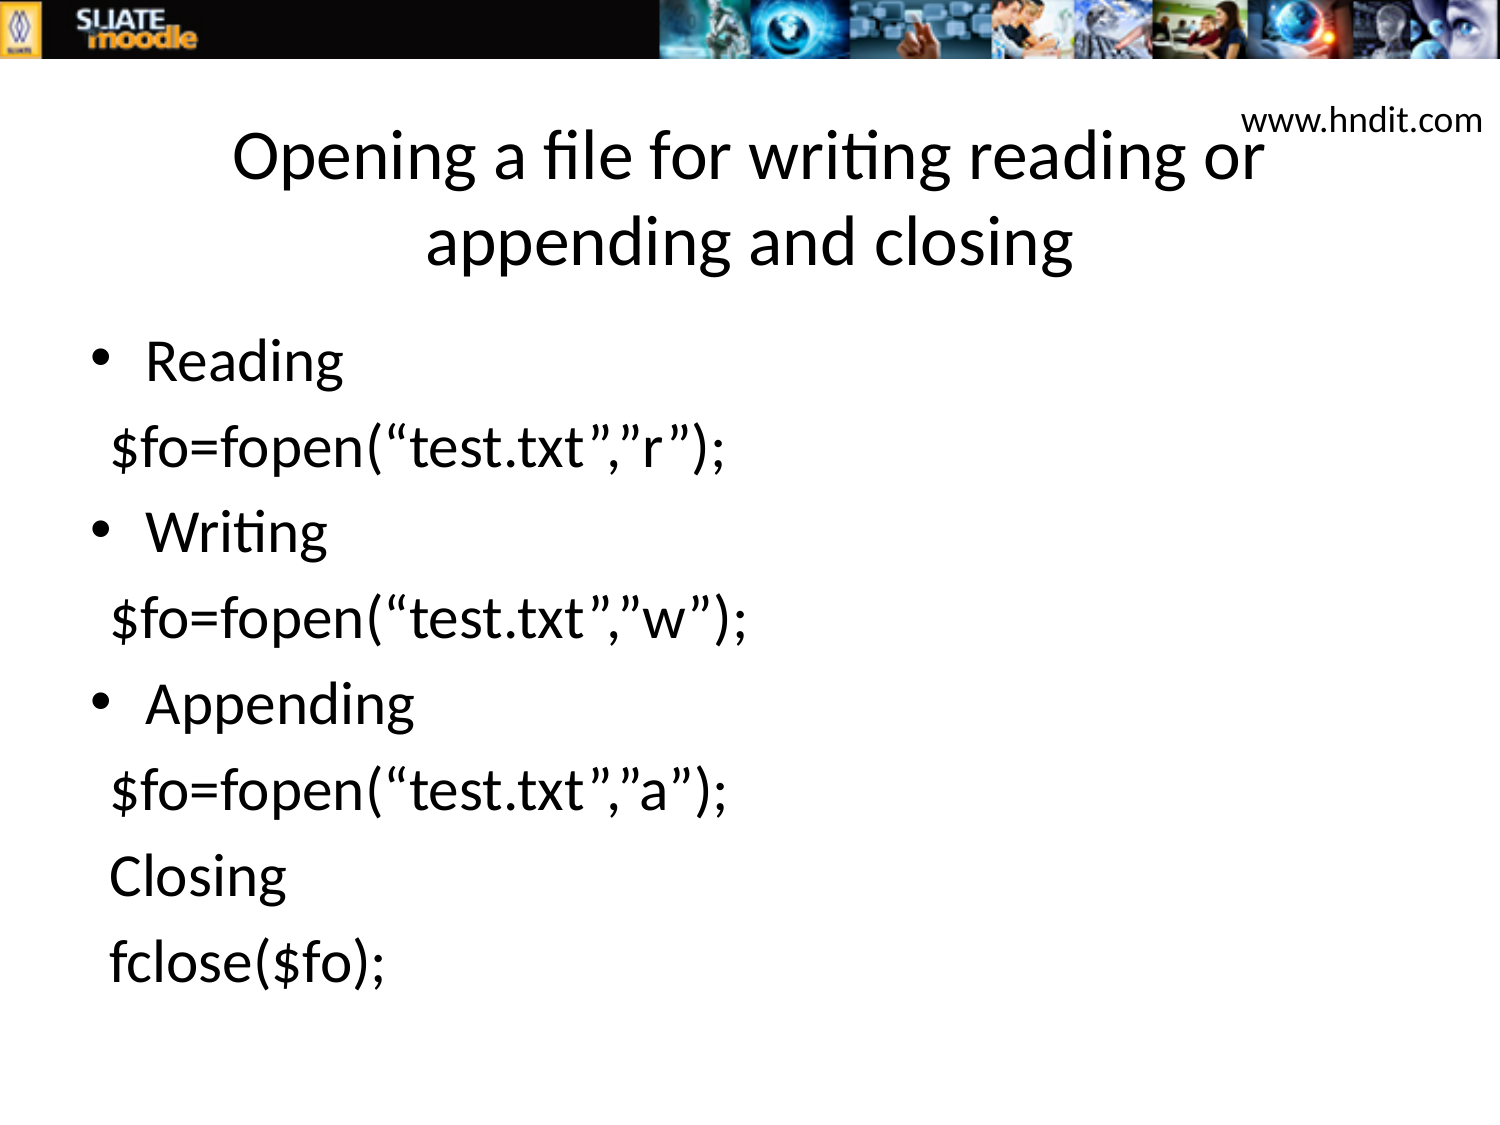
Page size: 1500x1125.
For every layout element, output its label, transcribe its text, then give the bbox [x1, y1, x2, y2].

picture [0, 0, 1500, 59]
text_box www.hndit.com [1225, 87, 1499, 148]
title Opening a file for writing reading or appending and closing [75, 99, 1425, 288]
list Reading $fo=fopen(“test.txt”,”r”); Writing $fo=fopen(“test.txt”,”w”); Appending $fo=fopen(“test.txt”,”a”); Closing fclose($fo); [75, 312, 1425, 1005]
